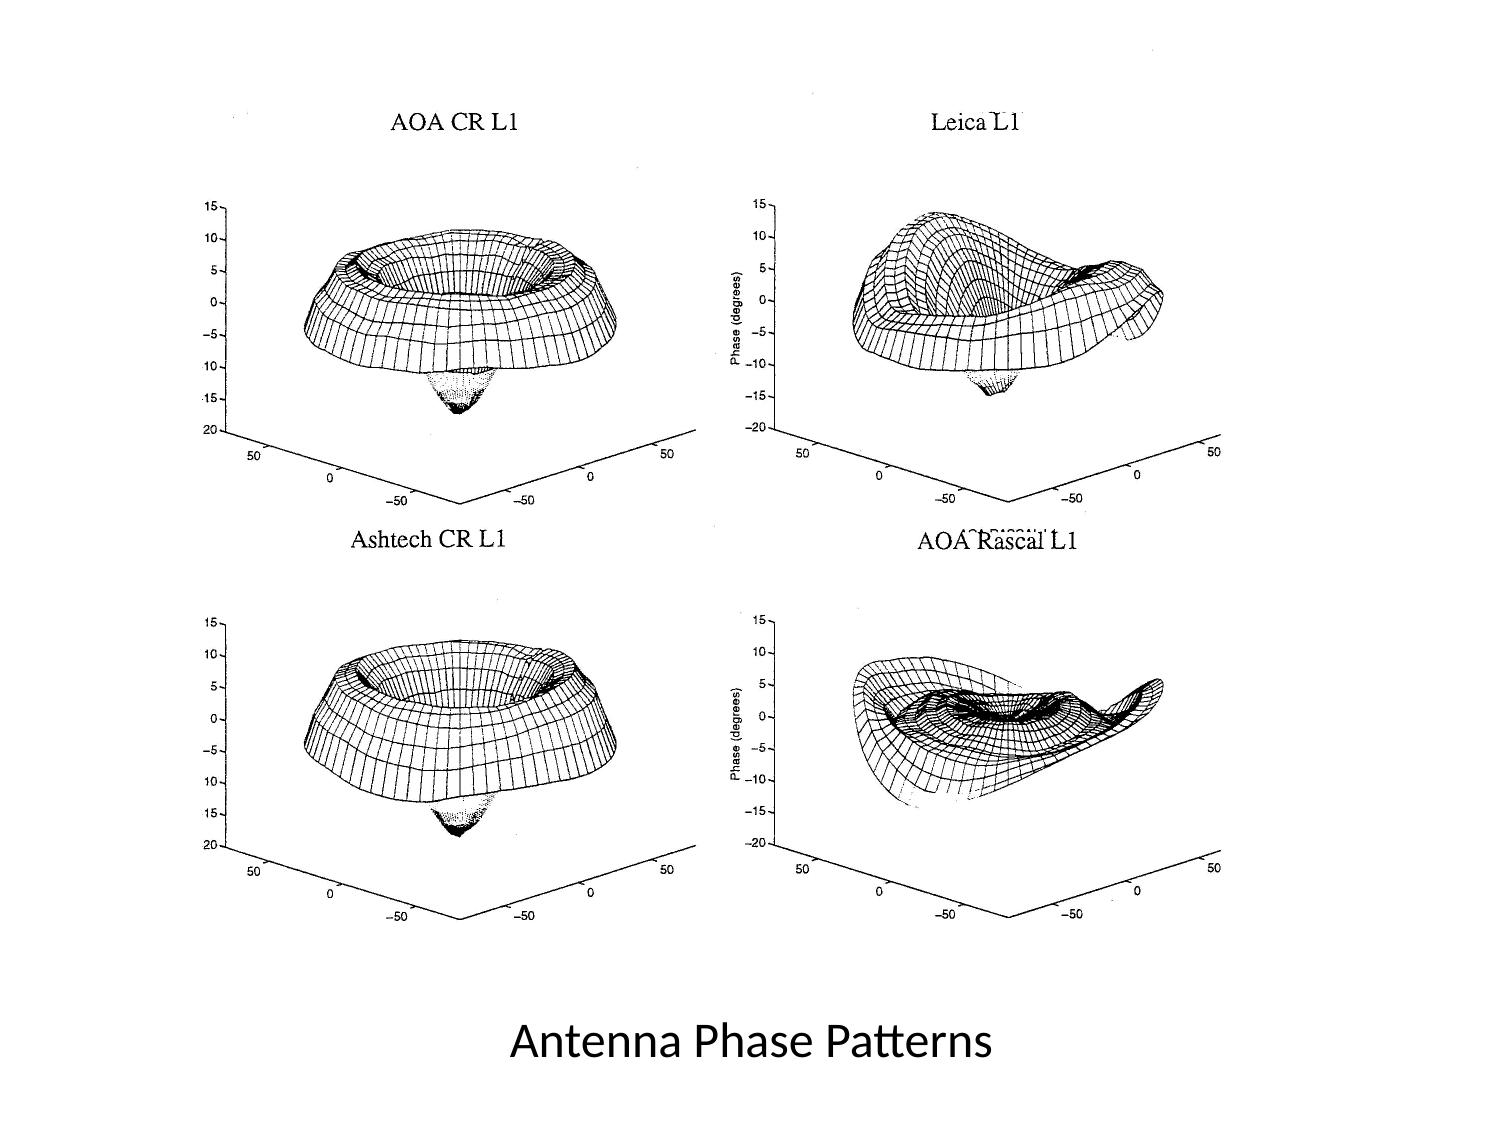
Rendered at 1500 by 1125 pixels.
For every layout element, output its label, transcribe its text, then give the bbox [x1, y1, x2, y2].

text_box Antenna Phase Patterns [432, 999, 1071, 1075]
picture [137, 37, 1351, 938]
